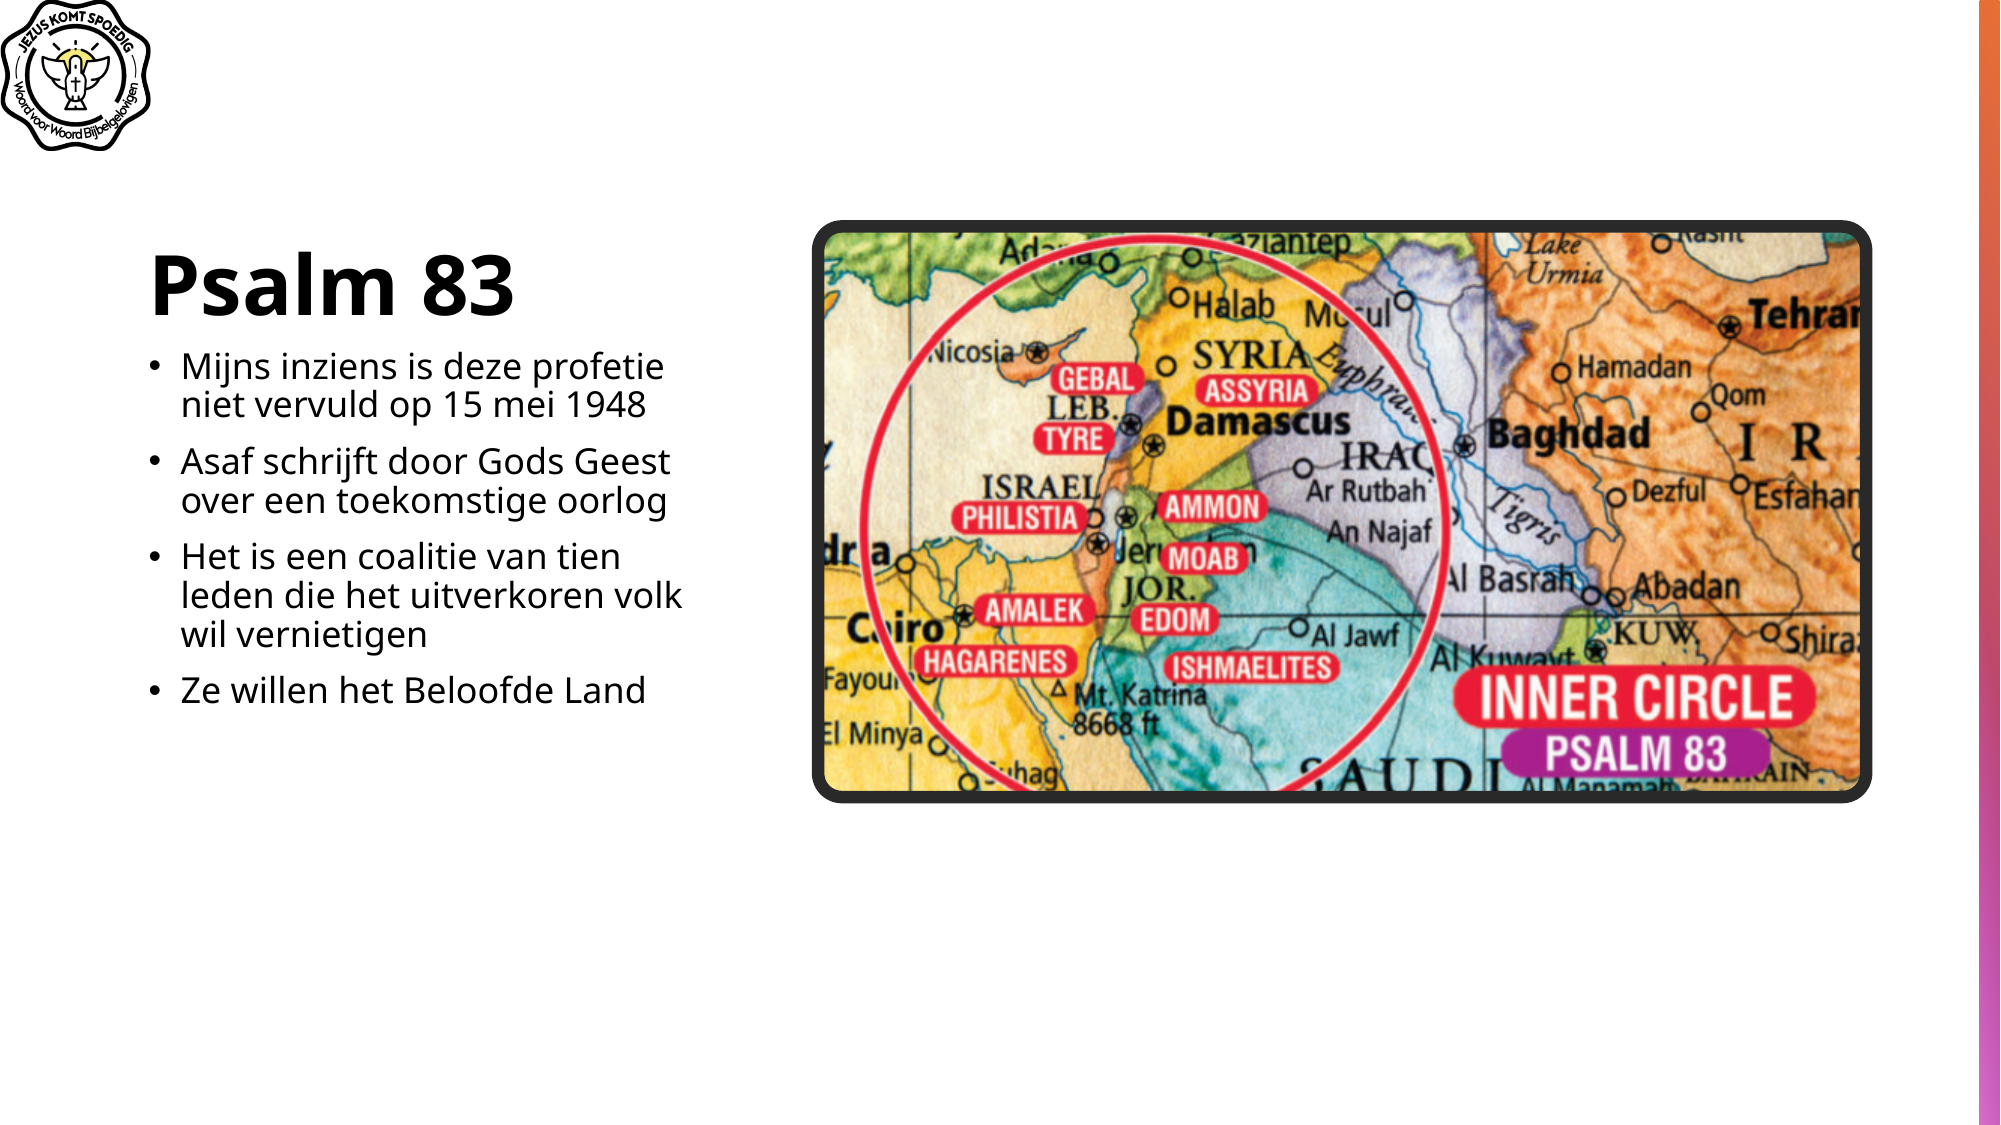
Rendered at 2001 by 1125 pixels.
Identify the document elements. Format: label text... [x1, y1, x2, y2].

list Mijns inziens is deze profetie niet vervuld op 15 mei 1948 Asaf schrijft door Gods Geest over een toekomstige oorlog Het is een coalitie van tien leden die het uitverkoren volk wil vernietigen Ze willen het Beloofde Land [133, 340, 701, 798]
picture [0, 0, 213, 151]
title Psalm 83 [133, 226, 701, 340]
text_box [1979, 0, 2000, 1125]
text_box [818, 226, 1867, 798]
